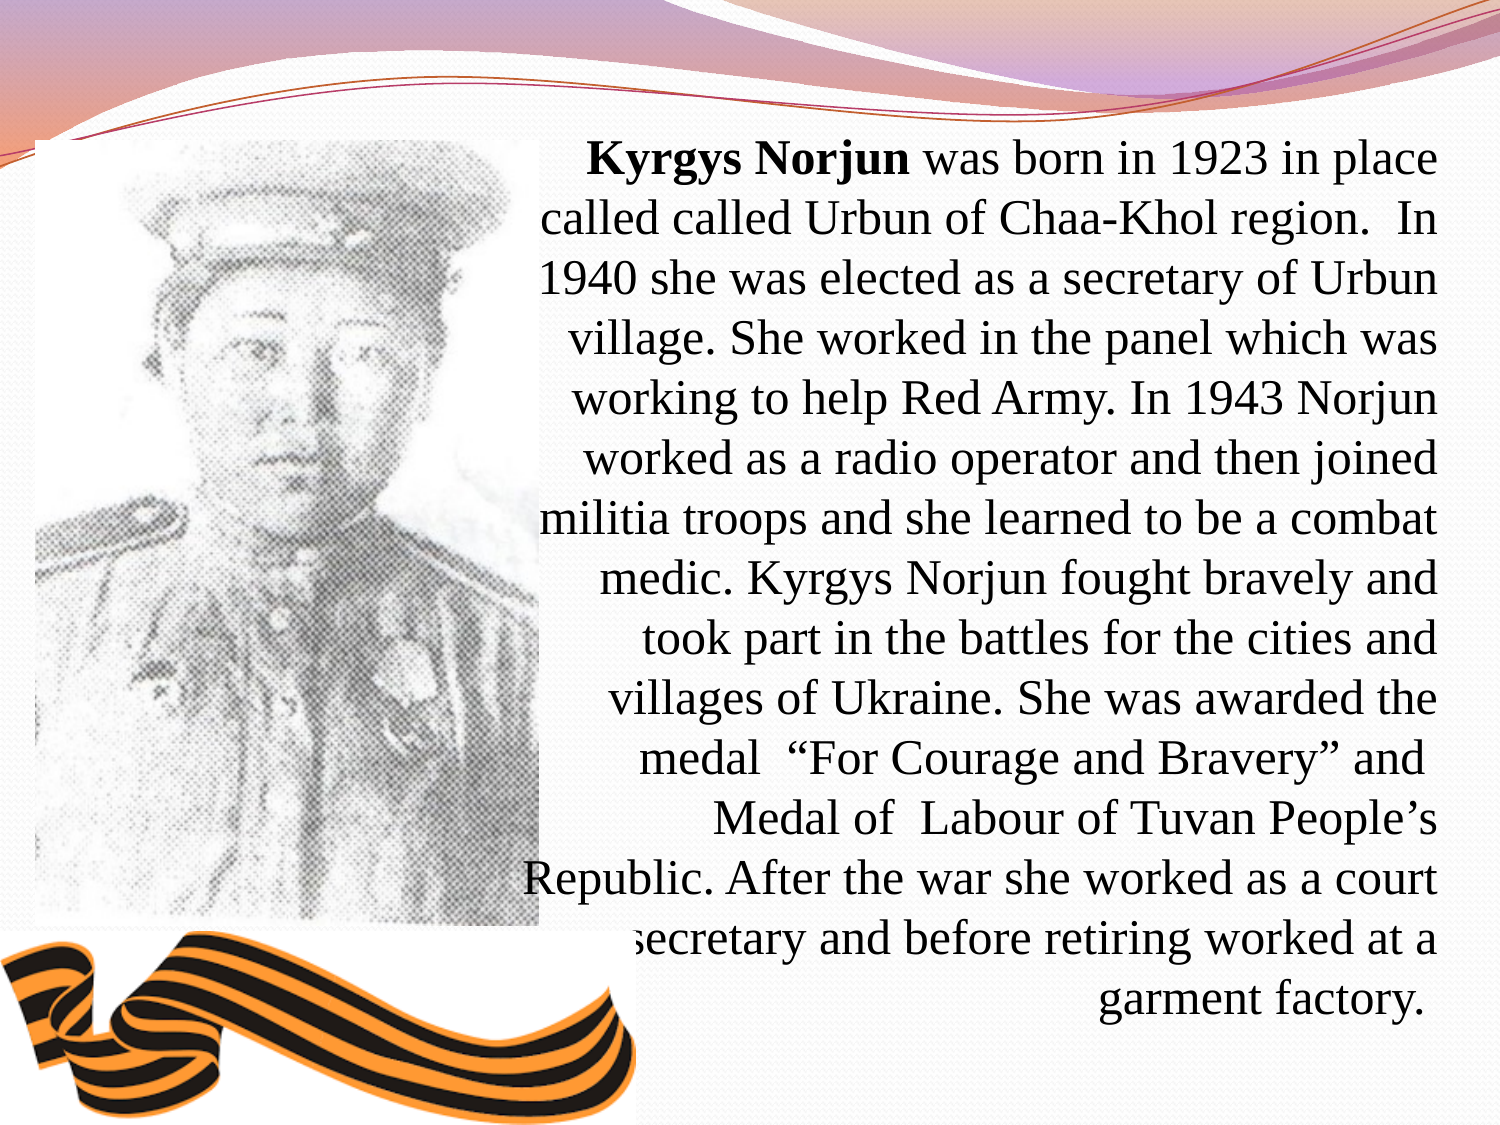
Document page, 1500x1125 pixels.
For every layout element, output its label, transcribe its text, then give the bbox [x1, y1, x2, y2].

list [34, 140, 540, 926]
text_box Kyrgys Norjun was born in 1923 in place called called Urbun of Chaa-Khol region. In 1940 she was elected as a secretary of Urbun village. She worked in the panel which was working to help Red Army. In 1943 Norjun worked as a radio operator and then joined militia troops and she learned to be a combat medic. Kyrgys Norjun fought bravely and took part in the battles for the cities and villages of Ukraine. She was awarded the medal “For Courage and Bravery” and Medal of Labour of Tuvan People’s Republic. After the war she worked as a court secretary and before retiring worked at a garment factory. [503, 117, 1454, 1077]
picture [0, 930, 637, 1125]
